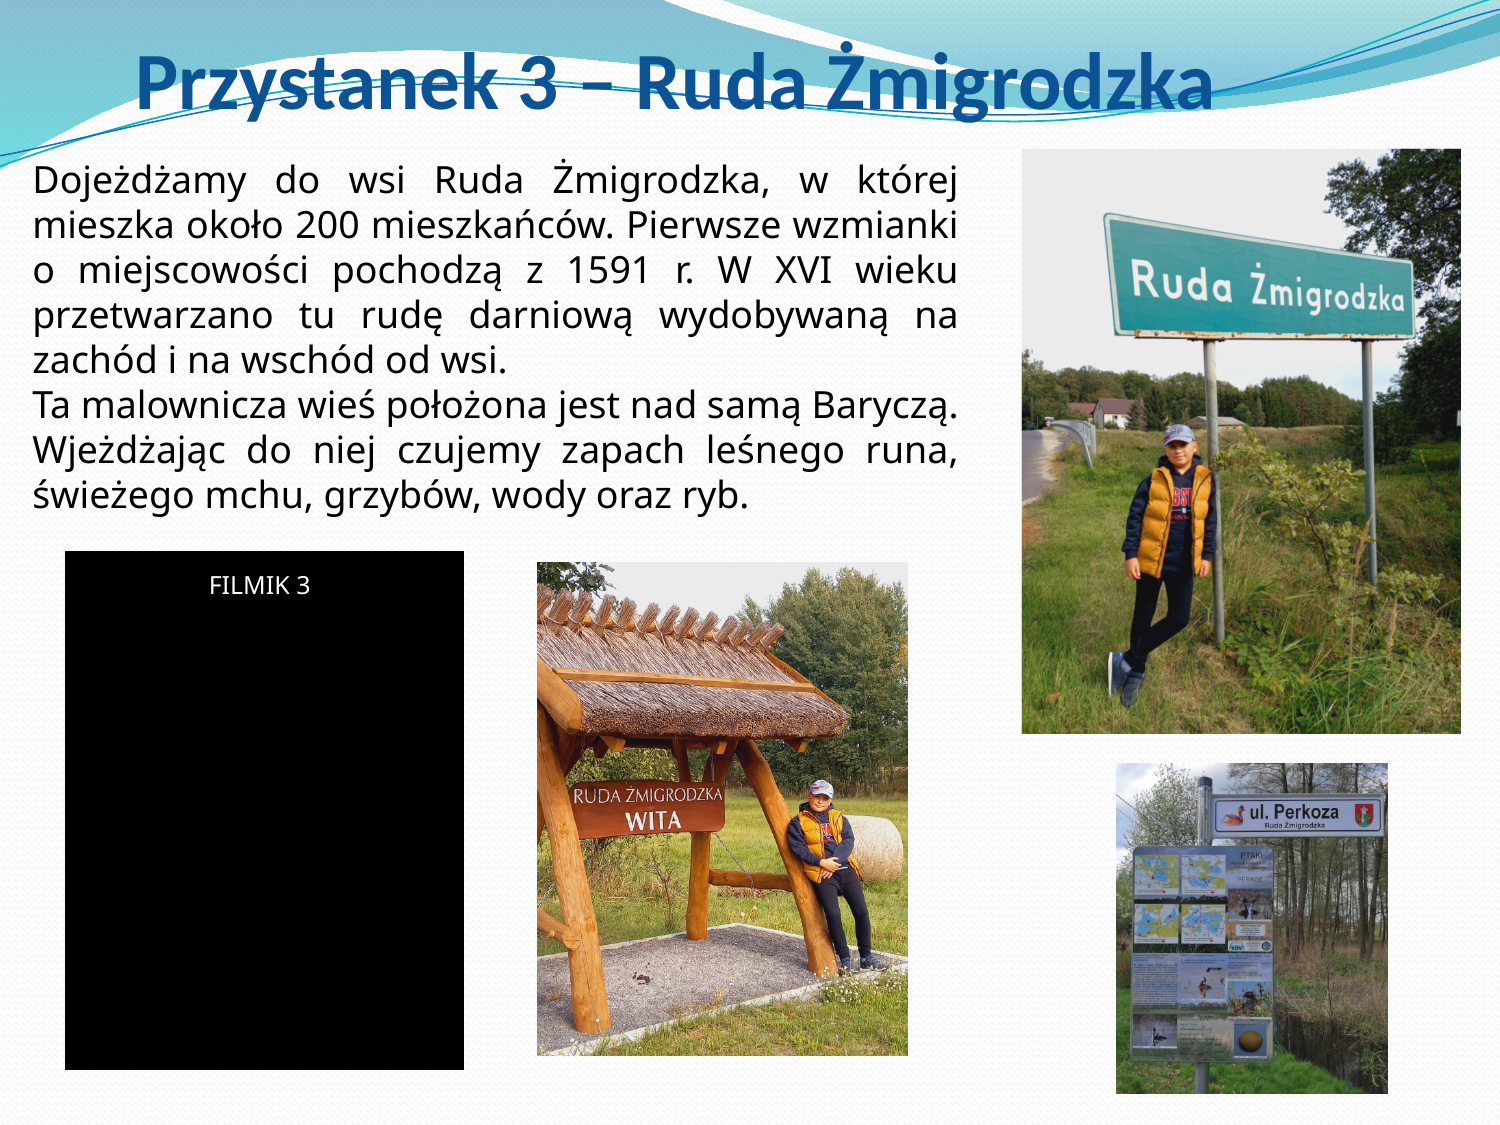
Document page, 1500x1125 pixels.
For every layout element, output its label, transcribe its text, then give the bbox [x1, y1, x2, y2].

text_box Dojeżdżamy do wsi Ruda Żmigrodzka, w której mieszka około 200 mieszkańców. Pierwsze wzmianki o miejscowości pochodzą z 1591 r. W XVI wieku przetwarzano tu rudę darniową wydobywaną na zachód i na wschód od wsi. Ta malownicza wieś położona jest nad samą Baryczą. Wjeżdżając do niej czujemy zapach leśnego runa, świeżego mchu, grzybów, wody oraz ryb. [17, 148, 975, 524]
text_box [64, 550, 466, 1071]
picture [537, 562, 908, 1056]
text_box Przystanek 3 – Ruda Żmigrodzka [135, 19, 1341, 126]
picture [1115, 763, 1389, 1095]
picture [948, 149, 1500, 662]
picture [1022, 673, 1461, 733]
